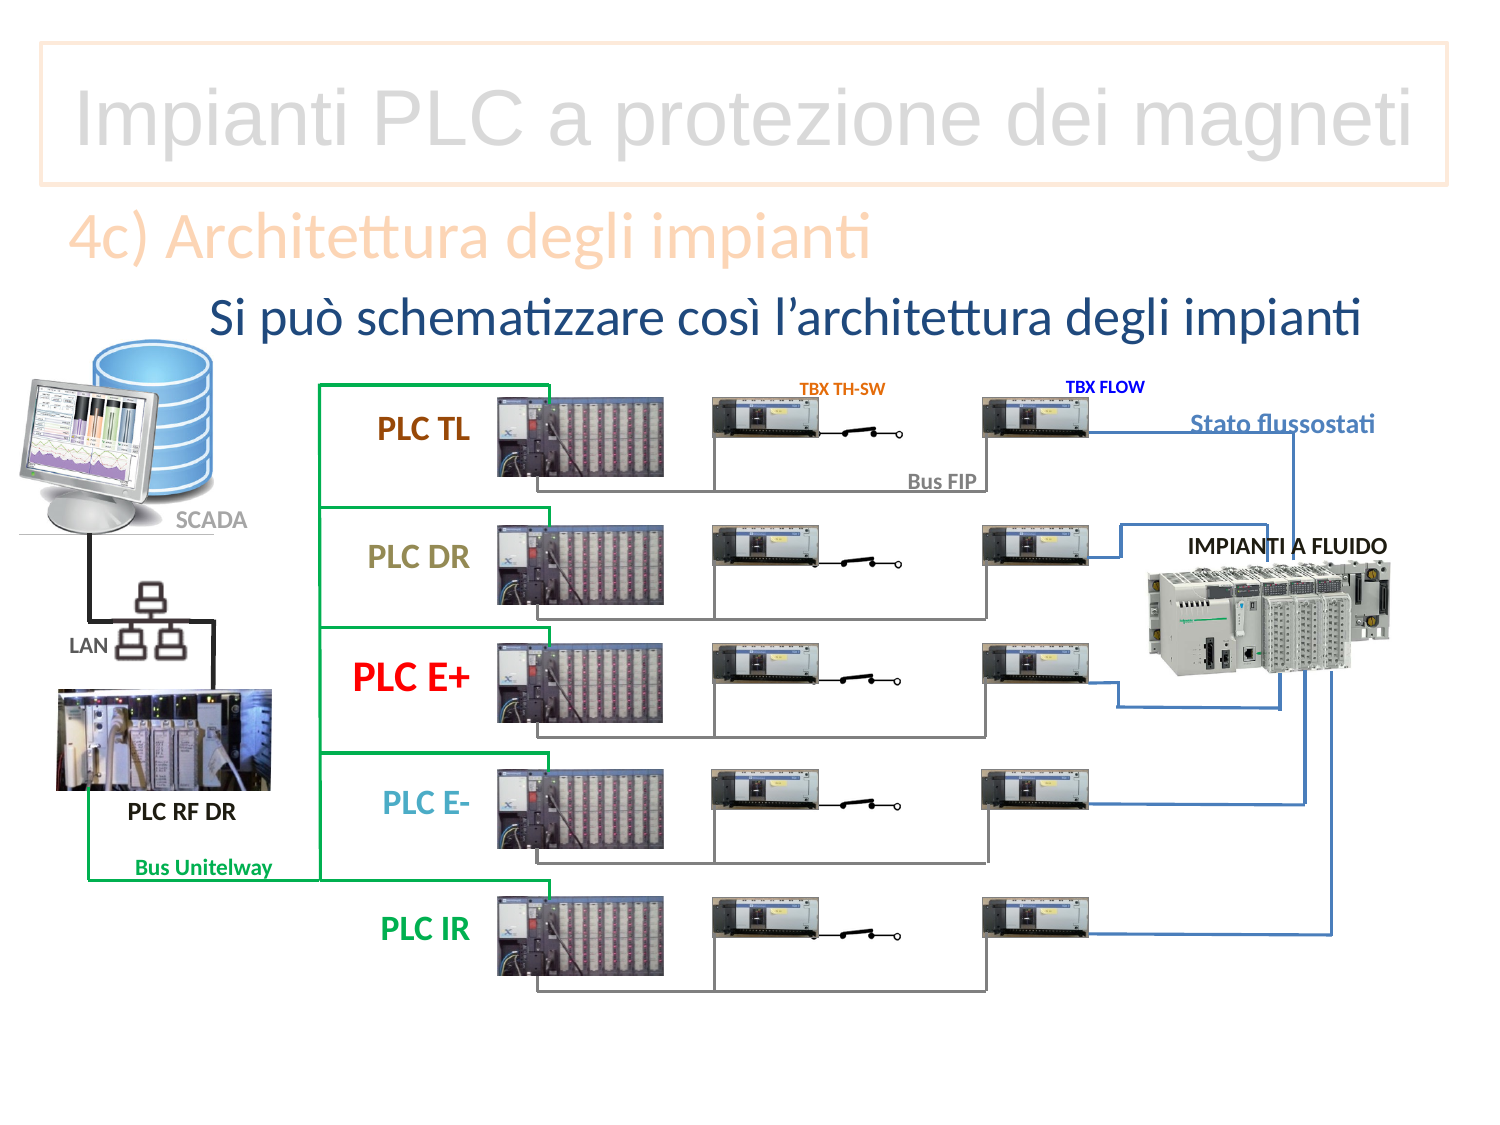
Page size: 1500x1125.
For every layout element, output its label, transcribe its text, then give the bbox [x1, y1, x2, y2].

text_box IMPIANTI A FLUIDO [1125, 532, 1263, 585]
picture [107, 574, 197, 670]
text_box PLC DR [325, 537, 486, 585]
picture [497, 768, 664, 849]
subtitle 4c) Architettura degli impianti [53, 184, 1460, 290]
text_box IMPIANTI A FLUIDO [1125, 522, 1288, 558]
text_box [325, 506, 550, 528]
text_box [321, 383, 550, 405]
picture [981, 897, 1089, 939]
text_box PLC E- [343, 782, 486, 830]
picture [497, 896, 664, 977]
picture [711, 642, 911, 689]
text_box TBX TH-SW [758, 369, 901, 407]
text_box PLC E+ [335, 655, 486, 709]
picture [497, 396, 664, 477]
text_box Bus FIP [884, 458, 1000, 503]
picture [711, 396, 914, 442]
title Impianti PLC a protezione dei magneti [39, 41, 1449, 187]
picture [1143, 560, 1392, 677]
text_box TBX FLOW [1017, 367, 1160, 405]
text_box SCADA [216, 495, 283, 542]
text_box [320, 878, 550, 900]
picture [19, 338, 214, 535]
picture [981, 396, 1089, 438]
picture [711, 897, 911, 944]
picture [981, 524, 1089, 566]
picture [56, 689, 273, 792]
picture [711, 768, 911, 815]
picture [711, 524, 912, 572]
text_box LAN [46, 623, 102, 667]
text_box Stato flussostati [1174, 398, 1392, 463]
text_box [325, 751, 549, 773]
text_box PLC IR [343, 908, 486, 956]
text_box Si può schematizzare così l’architettura degli impianti [194, 273, 1471, 369]
text_box IMPIANTI A FLUIDO [1298, 522, 1403, 585]
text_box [325, 625, 550, 647]
text_box PLC TL [343, 412, 486, 456]
picture [981, 768, 1089, 811]
text_box Bus Unitelway [106, 844, 302, 879]
picture [496, 643, 663, 723]
picture [981, 642, 1089, 685]
picture [497, 525, 664, 605]
text_box PLC RF DR [98, 801, 252, 834]
